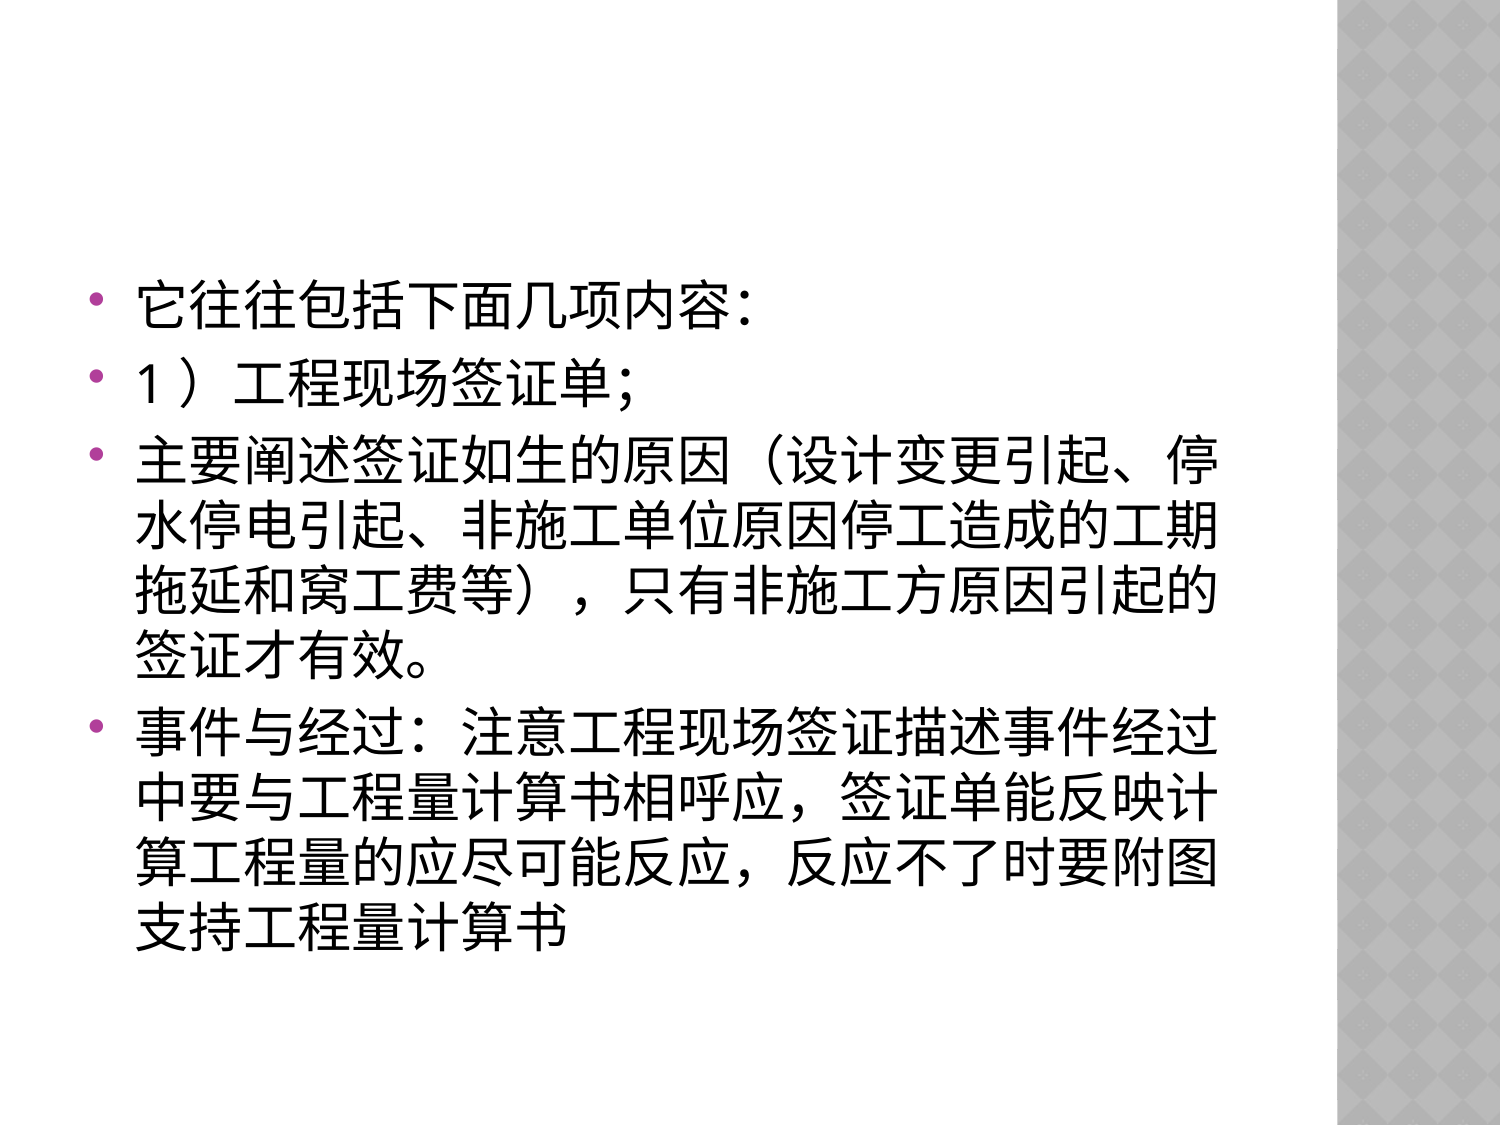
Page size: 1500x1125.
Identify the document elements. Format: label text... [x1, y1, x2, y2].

list 它往往包括下面几项内容： 1）工程现场签证单； 主要阐述签证如生的原因（设计变更引起、停水停电引起、非施工单位原因停工造成的工期拖延和窝工费等），只有非施工方原因引起的签证才有效。 事件与经过：注意工程现场签证描述事件经过中要与工程量计算书相呼应，签证单能反映计算工程量的应尽可能反应，反应不了时要附图支持工程量计算书 [75, 264, 1263, 1059]
